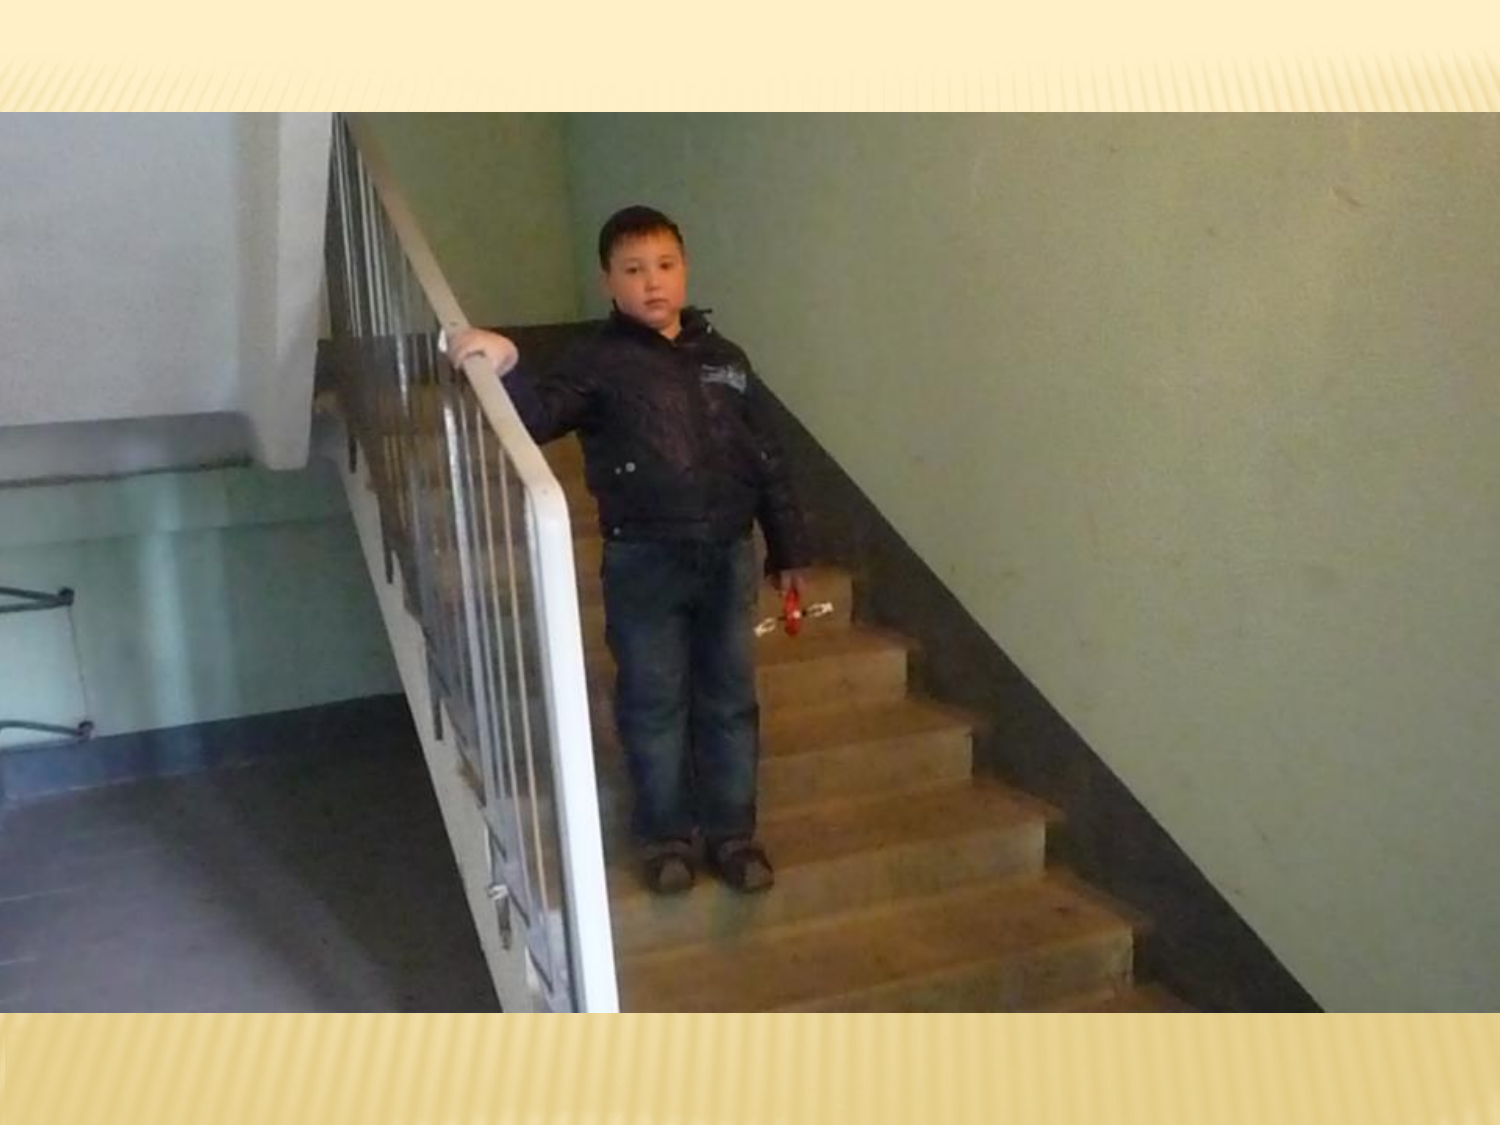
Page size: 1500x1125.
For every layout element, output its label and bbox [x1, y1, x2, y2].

picture [0, 112, 1500, 1013]
